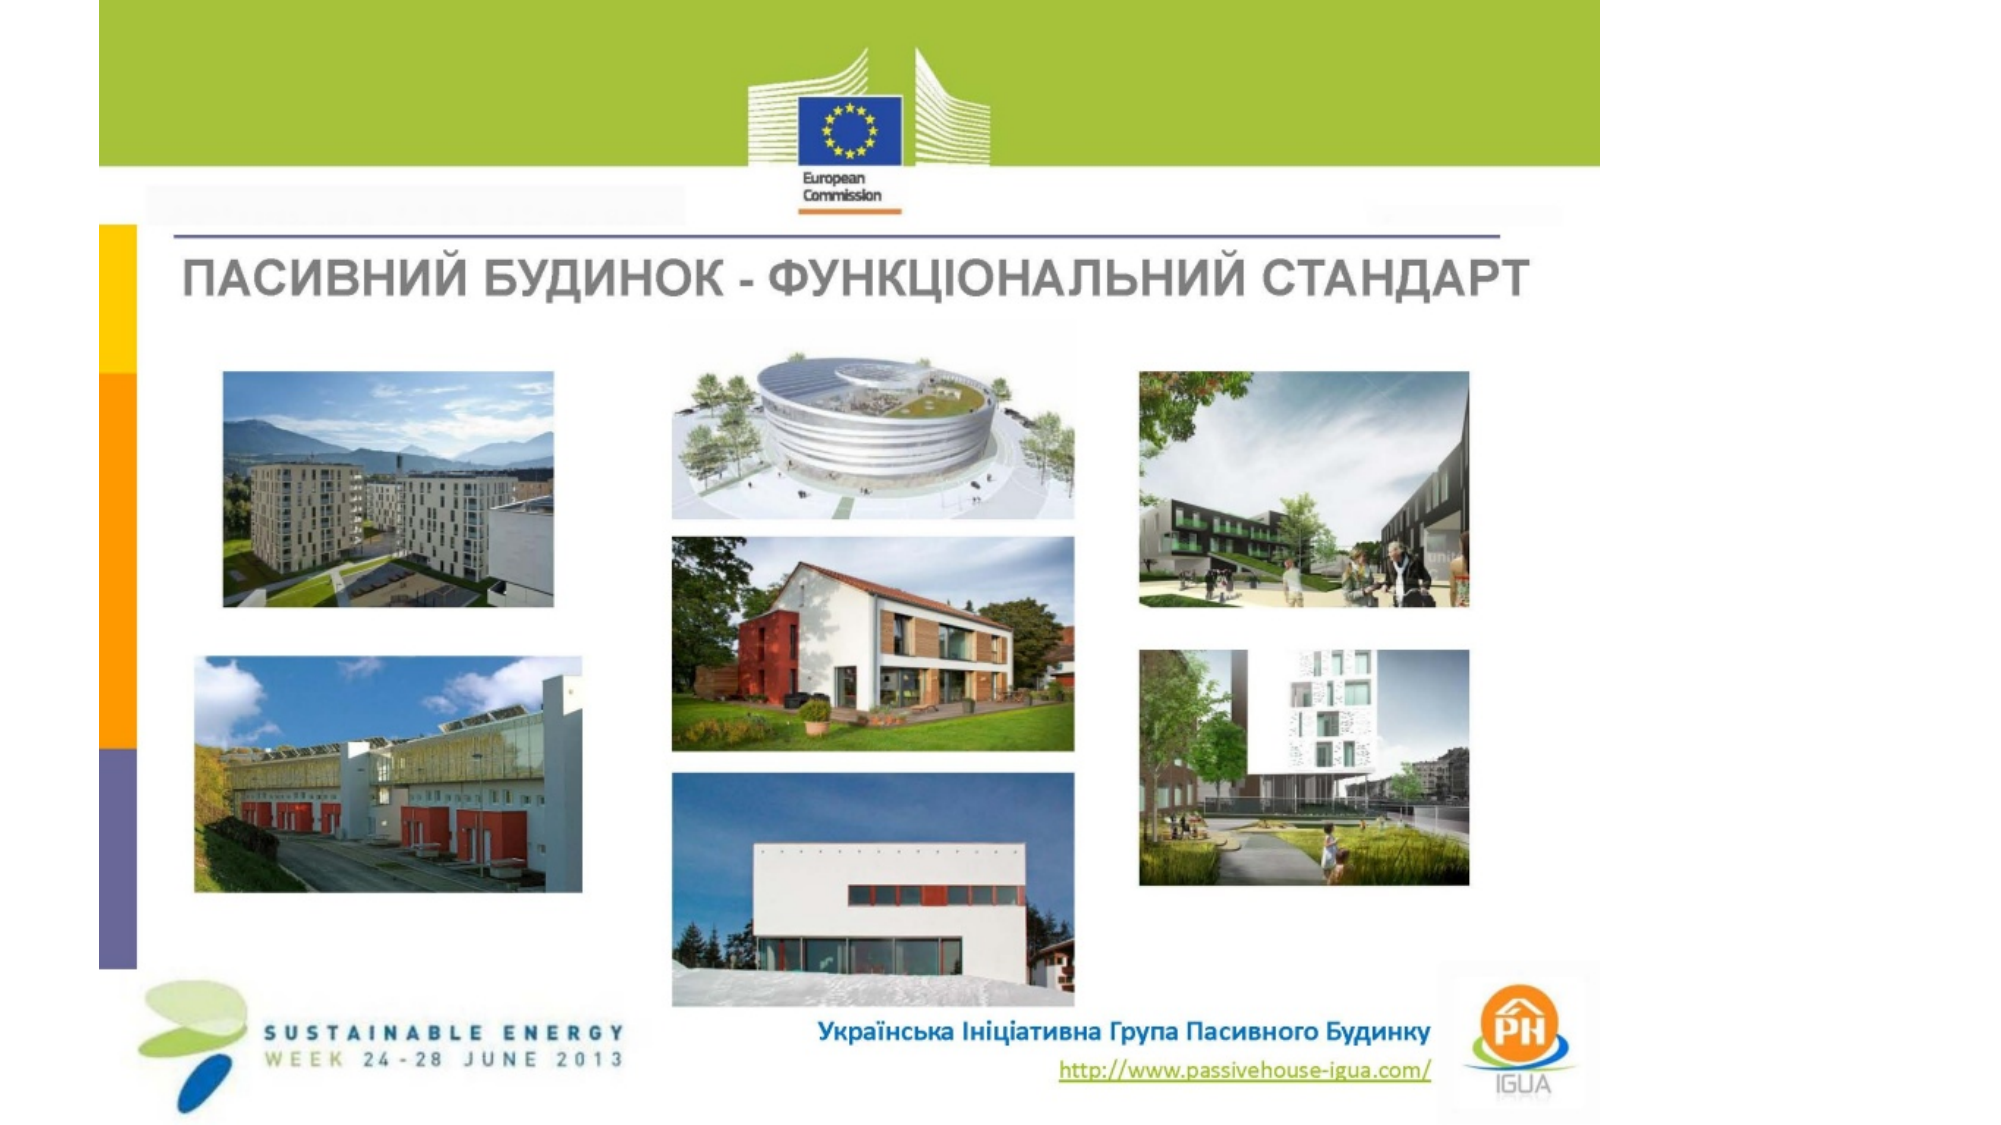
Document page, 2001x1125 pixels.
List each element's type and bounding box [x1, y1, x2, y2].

picture [99, 0, 1600, 1125]
